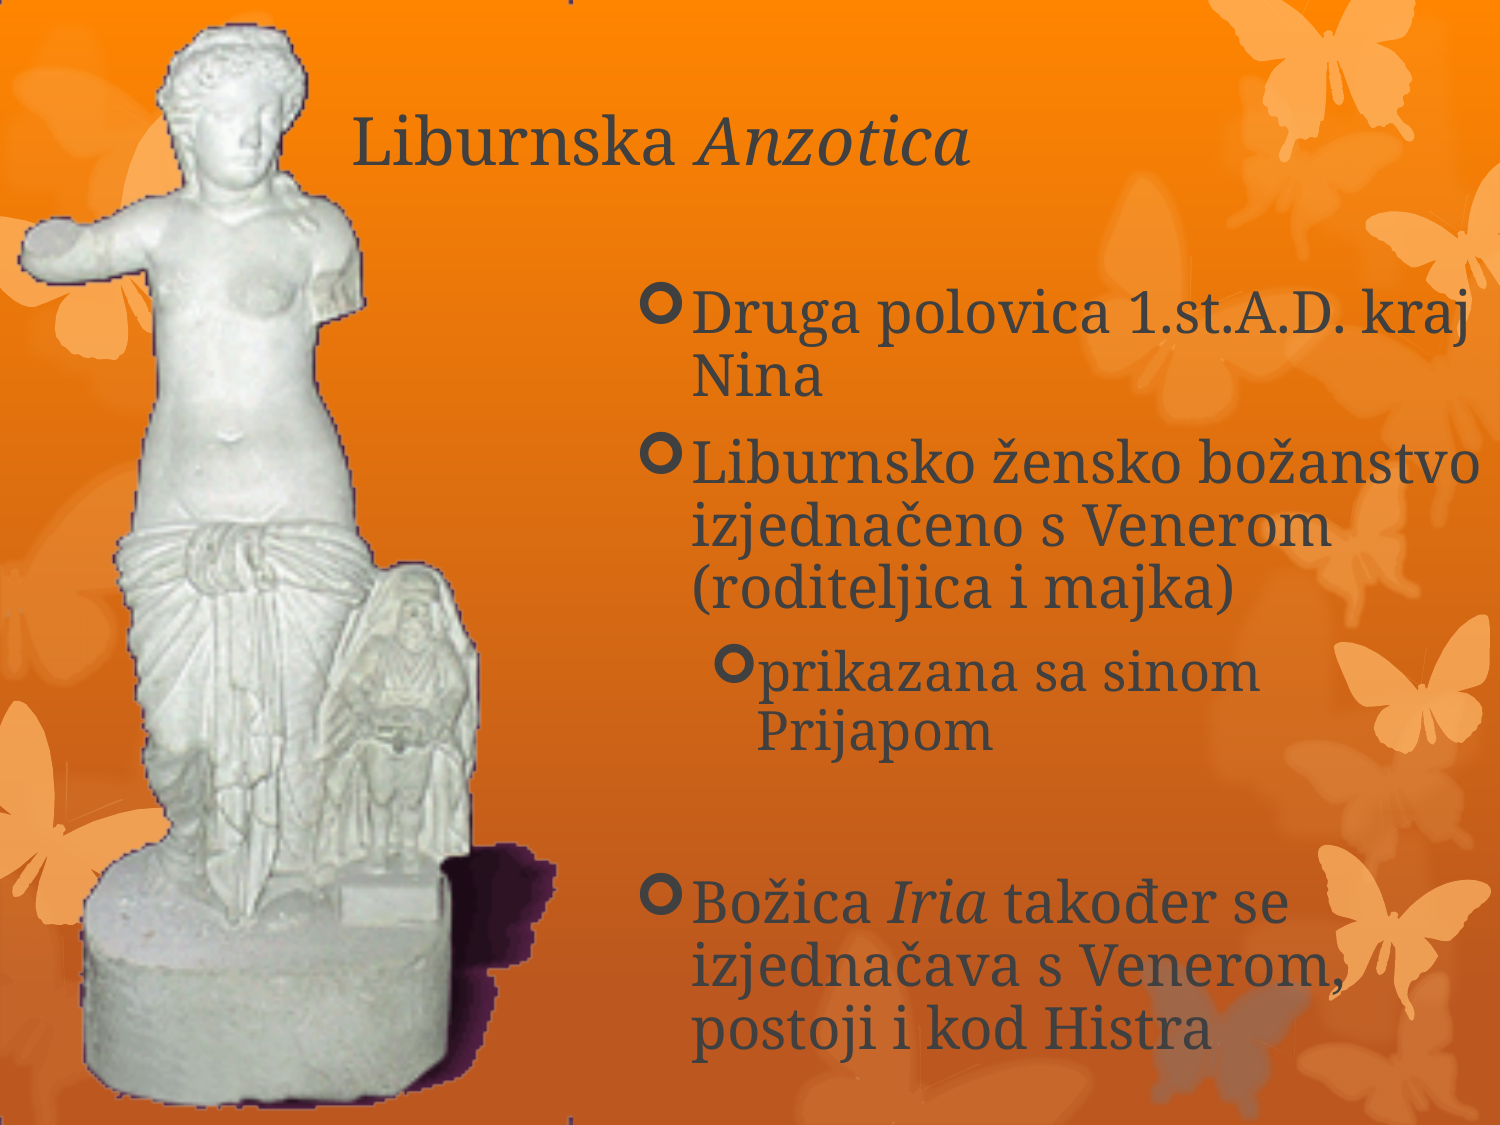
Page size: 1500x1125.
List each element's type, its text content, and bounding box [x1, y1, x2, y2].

title Liburnska Anzotica [579, 45, 1425, 233]
list Druga polovica 1.st.A.D. kraj Nina Liburnsko žensko božanstvo izjednačeno s Venerom (roditeljica i majka) prikazana sa sinom Prijapom Božica Iria također se izjednačava s Venerom, postoji i kod Histra [620, 220, 1500, 1125]
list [0, 0, 574, 1125]
